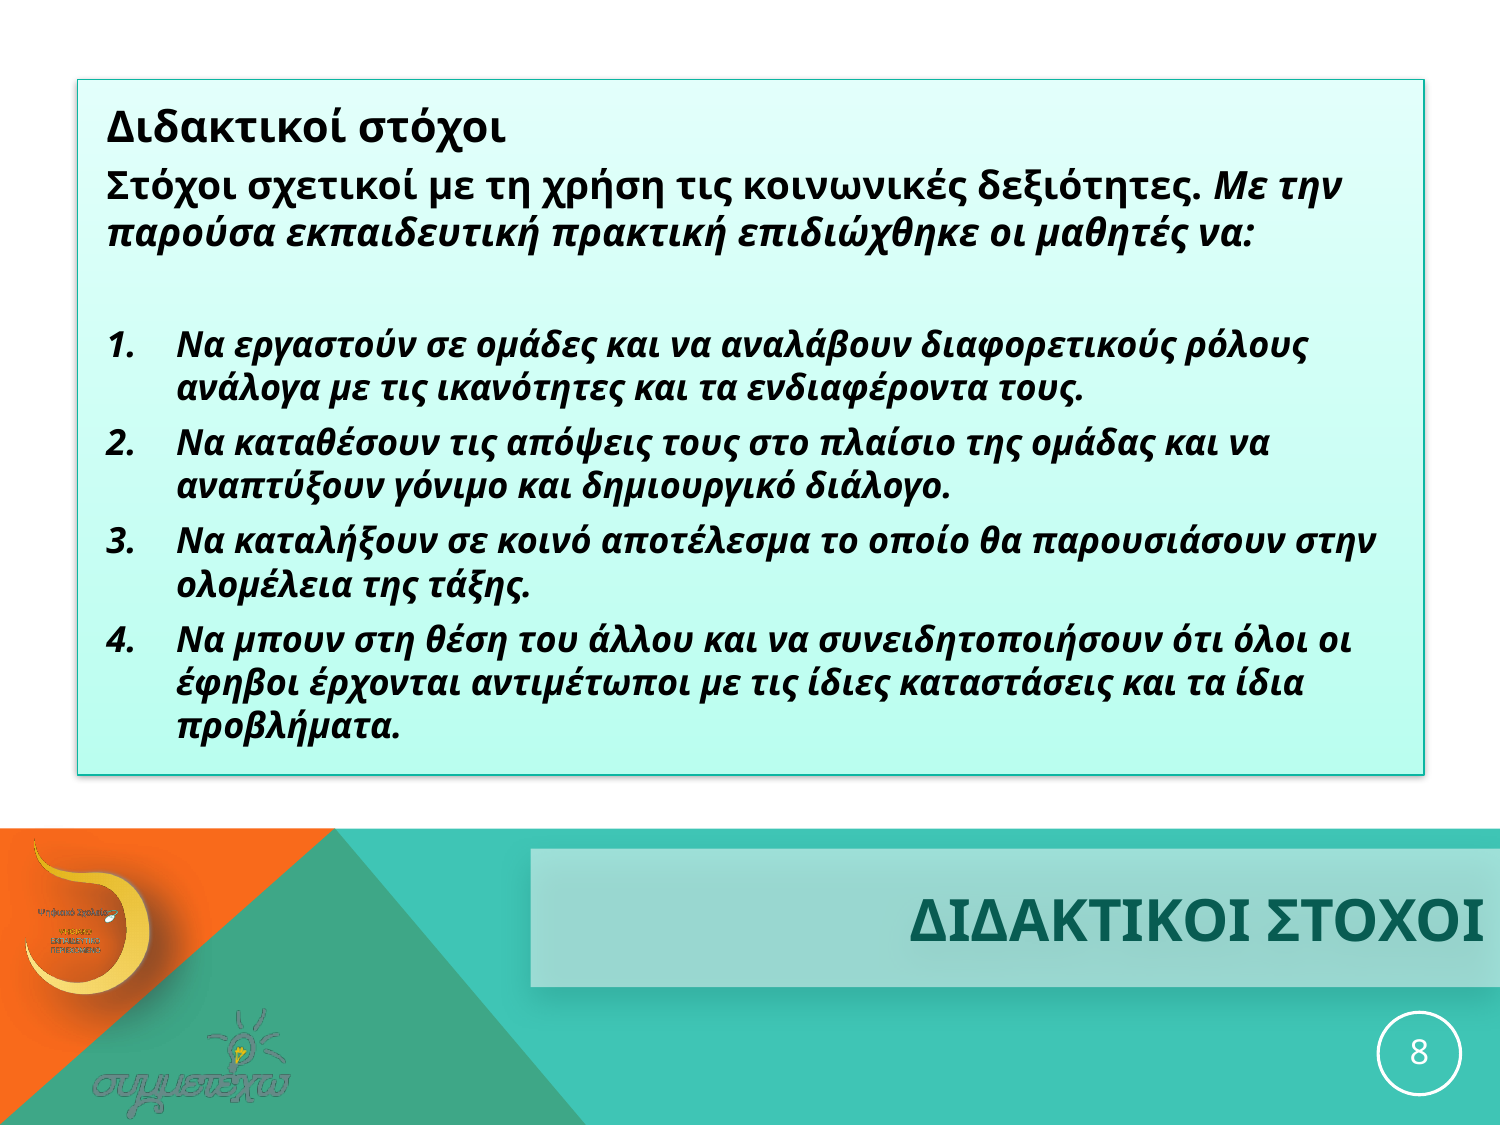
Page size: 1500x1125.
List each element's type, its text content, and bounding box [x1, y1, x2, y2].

title ΔΙΔΑΚΤΙΚΟΙ ΣΤΟΧΟΙ [530, 848, 1500, 988]
list Διδακτικοί στόχοι Στόχοι σχετικοί με τη χρήση τις κοινωνικές δεξιότητες. Με την παρούσα εκπαιδευτική πρακτική επιδιώχθηκε οι μαθητές να: Να εργαστούν σε ομάδες και να αναλάβουν διαφορετικούς ρόλους ανάλογα με τις ικανότητες και τα ενδιαφέροντα τους. Να καταθέσουν τις απόψεις τους στο πλαίσιο της ομάδας και να αναπτύξουν γόνιμο και δημιουργικό διάλογο. Να καταλήξουν σε κοινό αποτέλεσμα το οποίο θα παρουσιάσουν στην ολομέλεια της τάξης. Να μπουν στη θέση του άλλου και να συνειδητοποιήσουν ότι όλοι οι έφηβοι έρχονται αντιμέτωποι με τις ίδιες καταστάσεις και τα ίδια προβλήματα. [91, 91, 1409, 769]
picture [79, 1007, 305, 1121]
slide_number 8 [1376, 1010, 1463, 1097]
picture [18, 831, 155, 1006]
